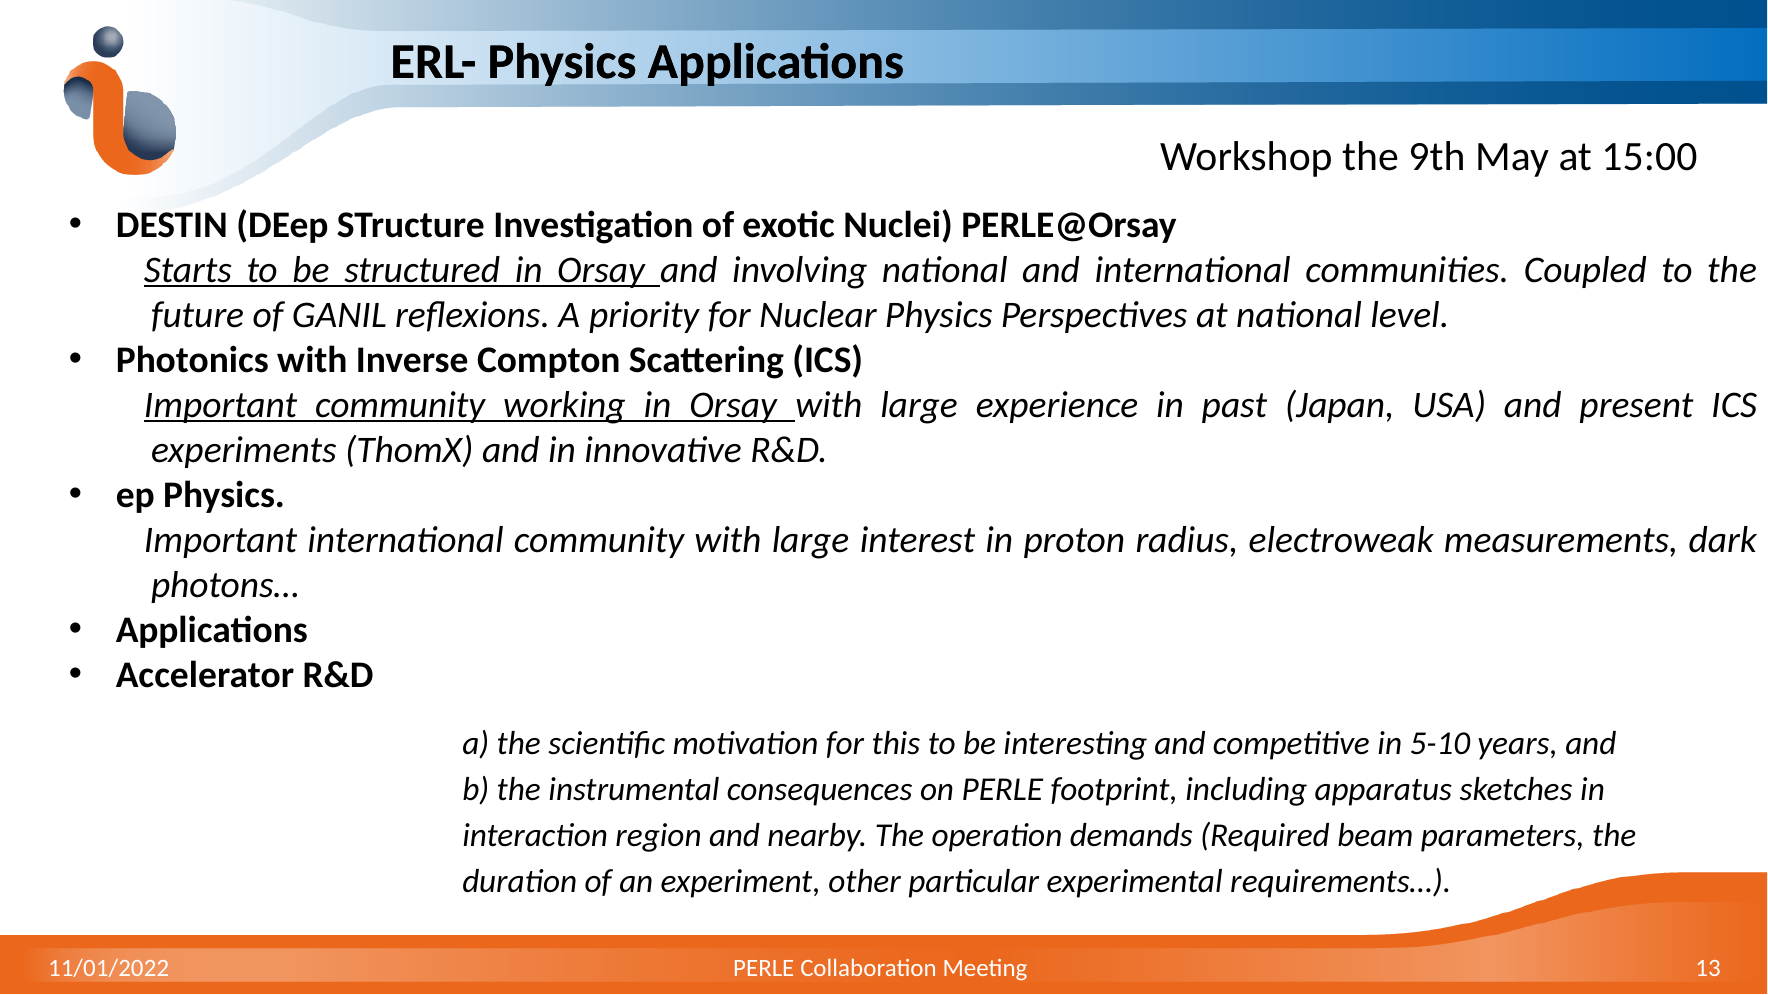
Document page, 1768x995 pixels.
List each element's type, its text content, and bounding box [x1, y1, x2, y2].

text_box ERL- Physics Applications [375, 27, 1309, 99]
footer PERLE Collaboration Meeting [481, 940, 1286, 994]
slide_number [33, 940, 429, 994]
text_box Workshop the 9th May at 15:00 [1145, 121, 1714, 187]
text_box DESTIN (DEep STructure Investigation of exotic Nuclei) PERLE@Orsay Starts to be structured in Orsay and involving national and international communities. Coupled to the future of GANIL reflexions. A priority for Nuclear Physics Perspectives at national level. Photonics with Inverse Compton Scattering (ICS) Important community working in Orsay with large experience in past (Japan, USA) and present ICS experiments (ThomX) and in innovative R&D. ep Physics. Important international community with large interest in proton radius, electroweak measurements, dark photons… Applications Accelerator R&D [54, 192, 1768, 770]
text_box a) the scientific motivation for this to be interesting and competitive in 5-10 years, and b) the instrumental consequences on PERLE footprint, including apparatus sketches in interaction region and nearby. The operation demands (Required beam parameters, the duration of an experiment, other particular experimental requirements…). [447, 707, 1768, 907]
slide_number 13 [1338, 940, 1736, 994]
picture [0, 0, 1768, 994]
